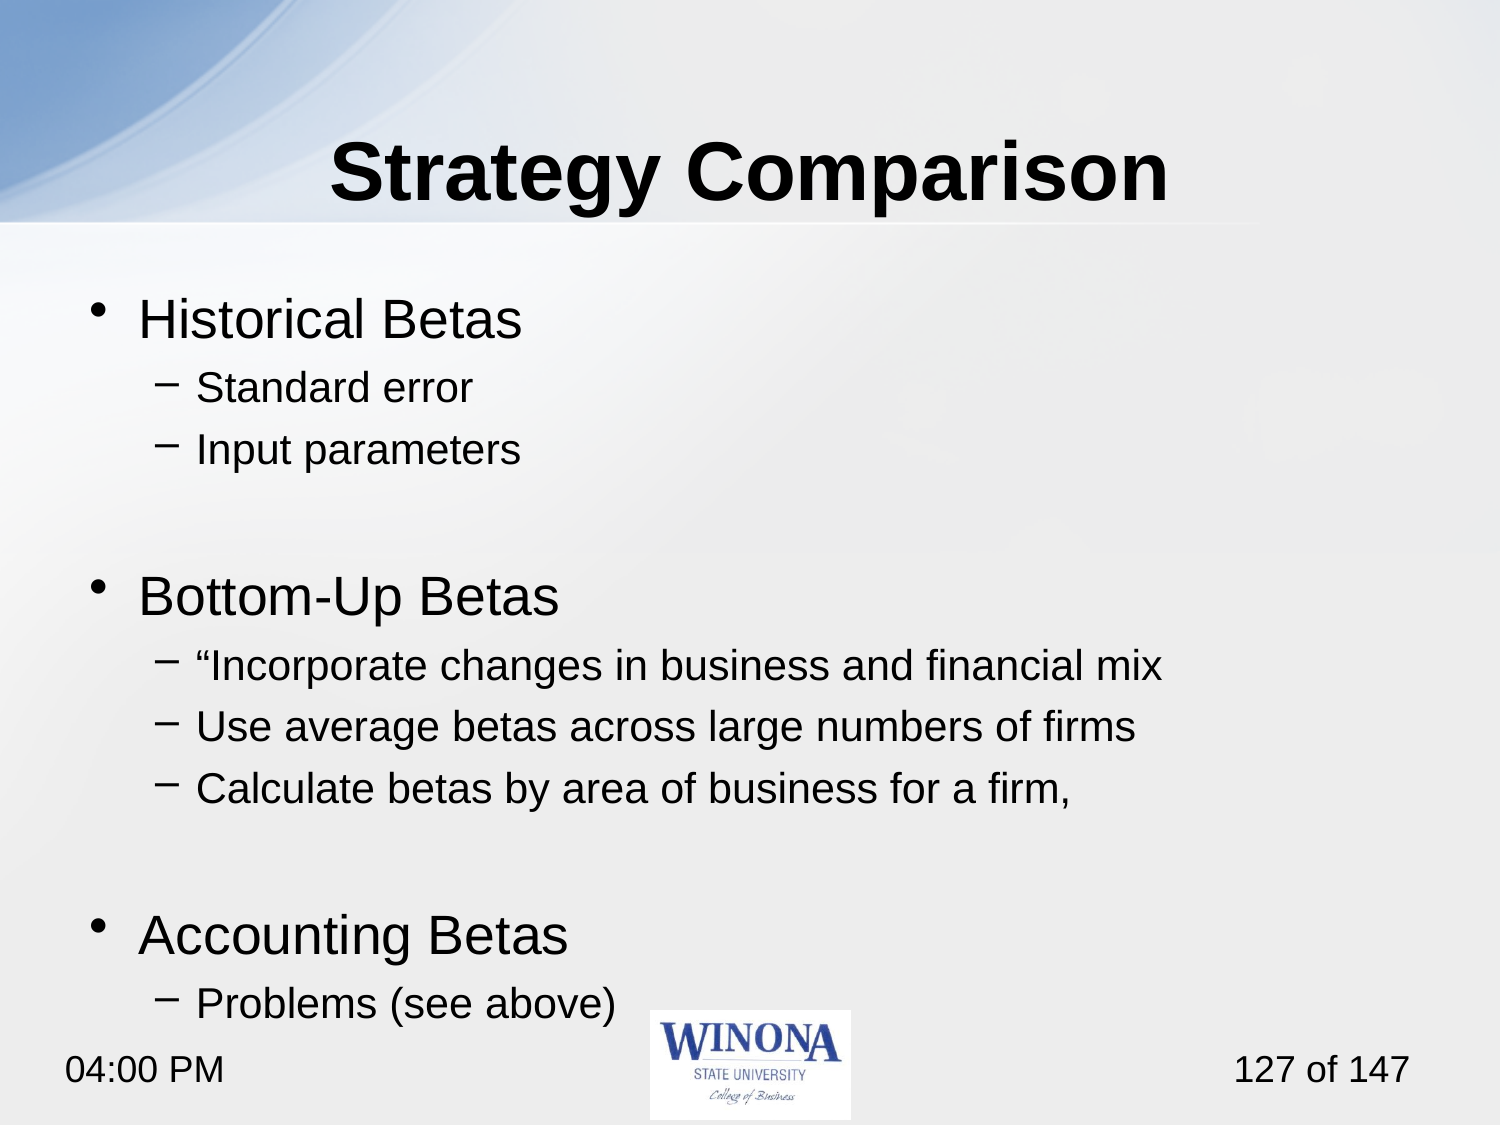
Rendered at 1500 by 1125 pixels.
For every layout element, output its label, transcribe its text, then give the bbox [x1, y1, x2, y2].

list Historical Betas Standard error Input parameters Bottom-Up Betas “Incorporate changes in business and financial mix Use average betas across large numbers of firms Calculate betas by area of business for a firm, Accounting Betas Problems (see above) [75, 262, 1425, 1038]
picture [0, 0, 1500, 1125]
title Strategy Comparison [75, 37, 1425, 225]
